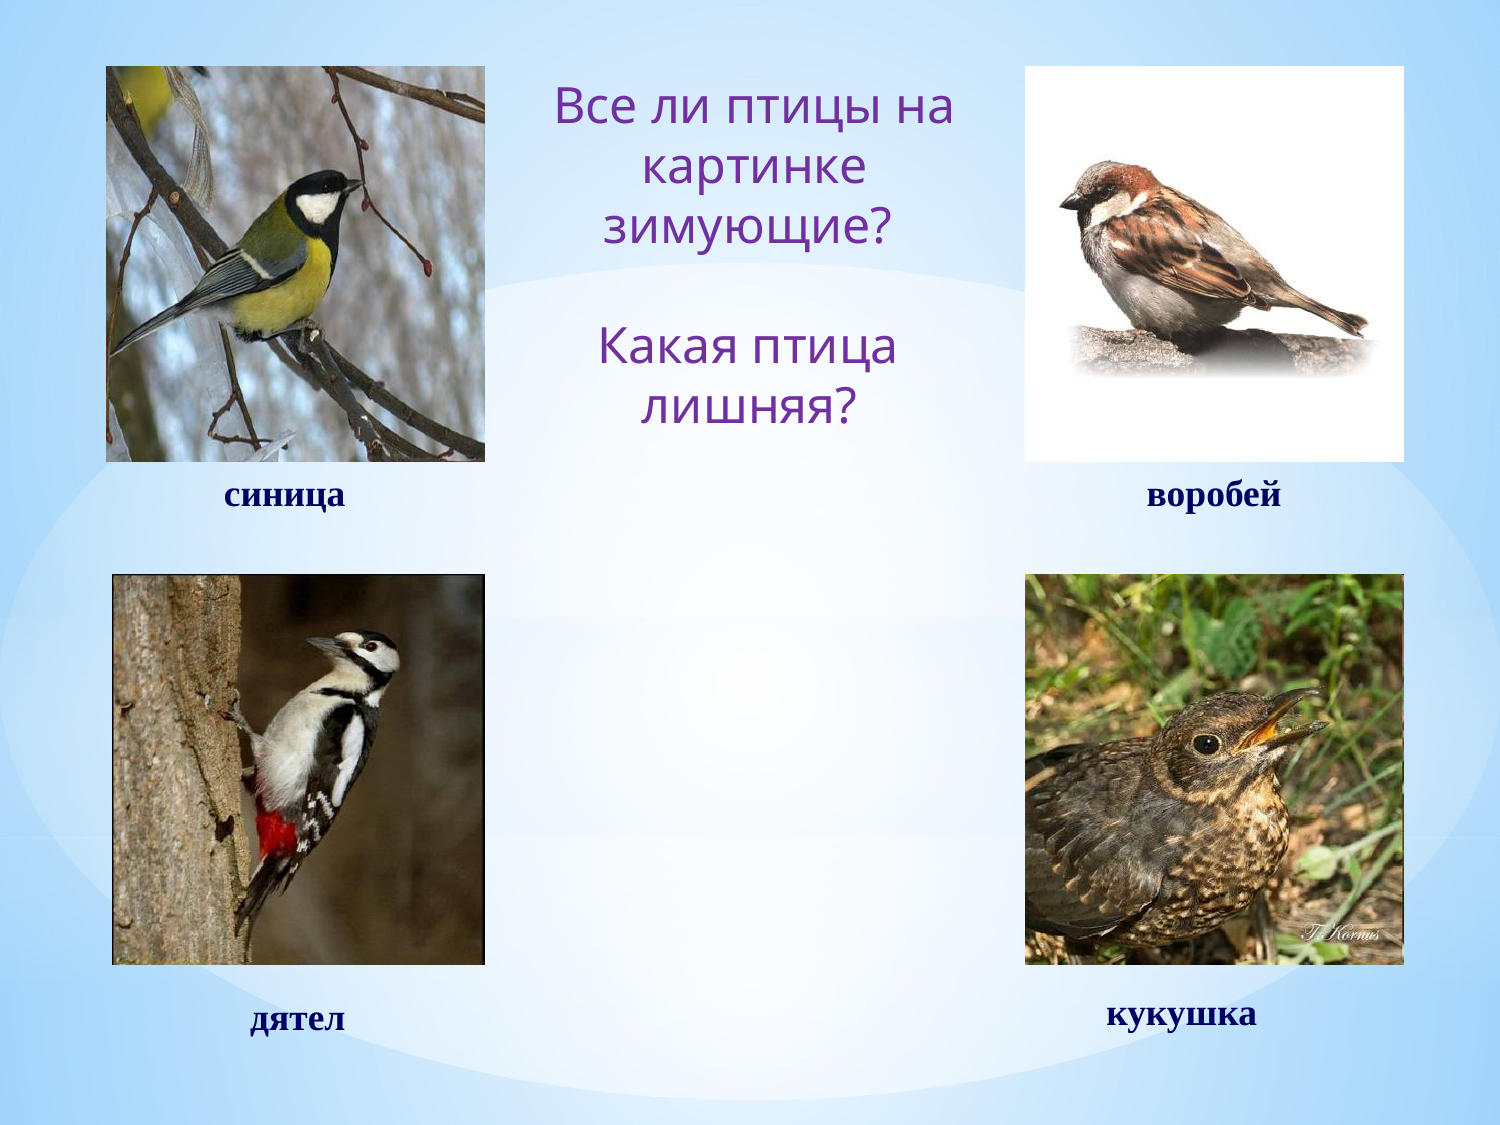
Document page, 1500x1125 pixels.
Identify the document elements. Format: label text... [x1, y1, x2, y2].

picture [1024, 574, 1404, 965]
picture [111, 574, 485, 965]
text_box кукушка [1091, 985, 1337, 1042]
text_box воробей [1131, 471, 1297, 522]
text_box синица [209, 471, 361, 522]
picture [1024, 66, 1404, 463]
text_box Все ли птицы на картинке зимующие? Какая птица лишняя? [486, 66, 1021, 442]
picture [105, 66, 485, 463]
text_box дятел [235, 985, 361, 1046]
